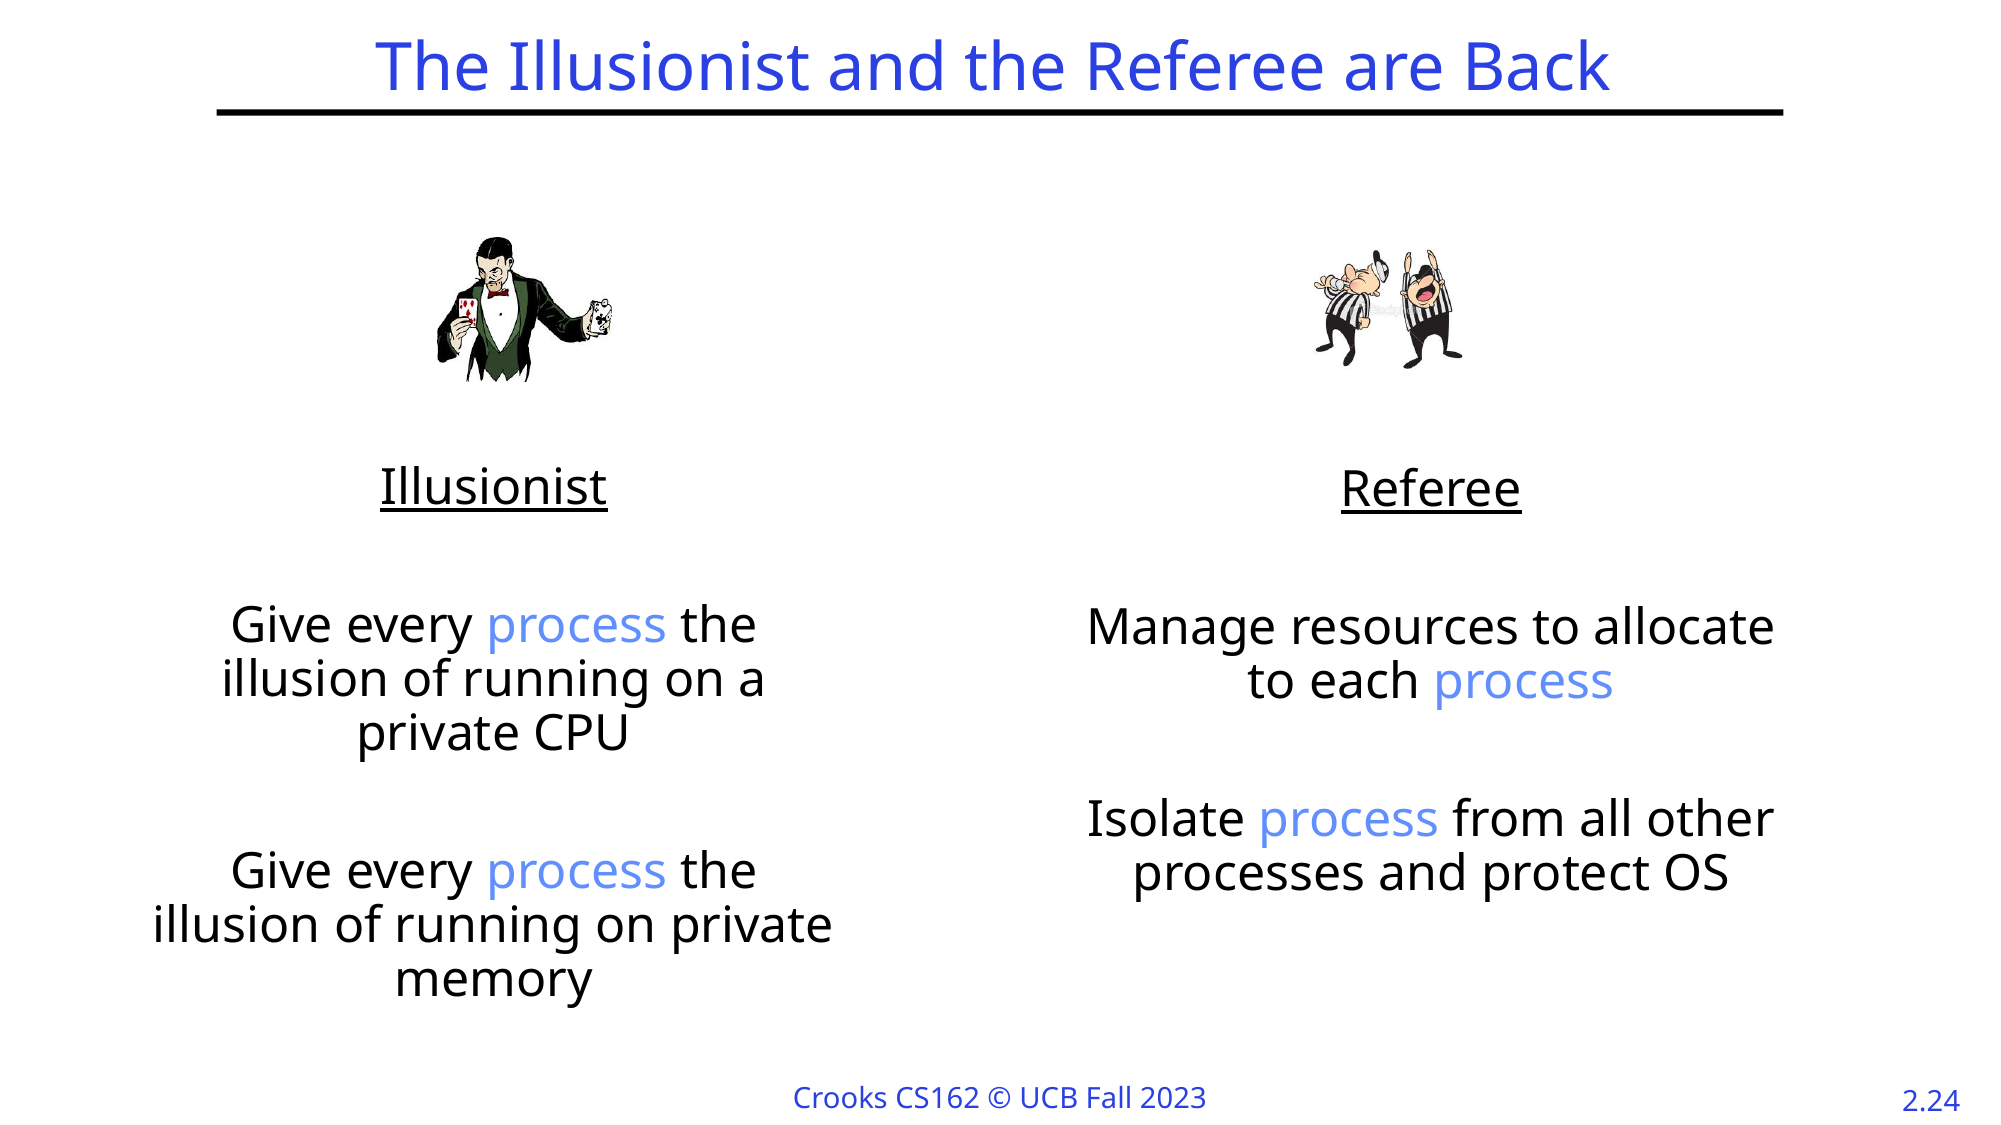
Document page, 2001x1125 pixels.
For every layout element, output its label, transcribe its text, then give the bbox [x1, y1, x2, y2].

title The Illusionist and the Referee are Back [0, 24, 1988, 113]
picture [1312, 249, 1464, 371]
text_box Referee Manage resources to allocate to each process Isolate process from all other processes and protect OS [1062, 456, 1800, 1088]
list Illusionist Give every process the illusion of running on a private CPU Give every process the illusion of running on private memory [125, 454, 863, 1086]
picture [437, 237, 613, 382]
